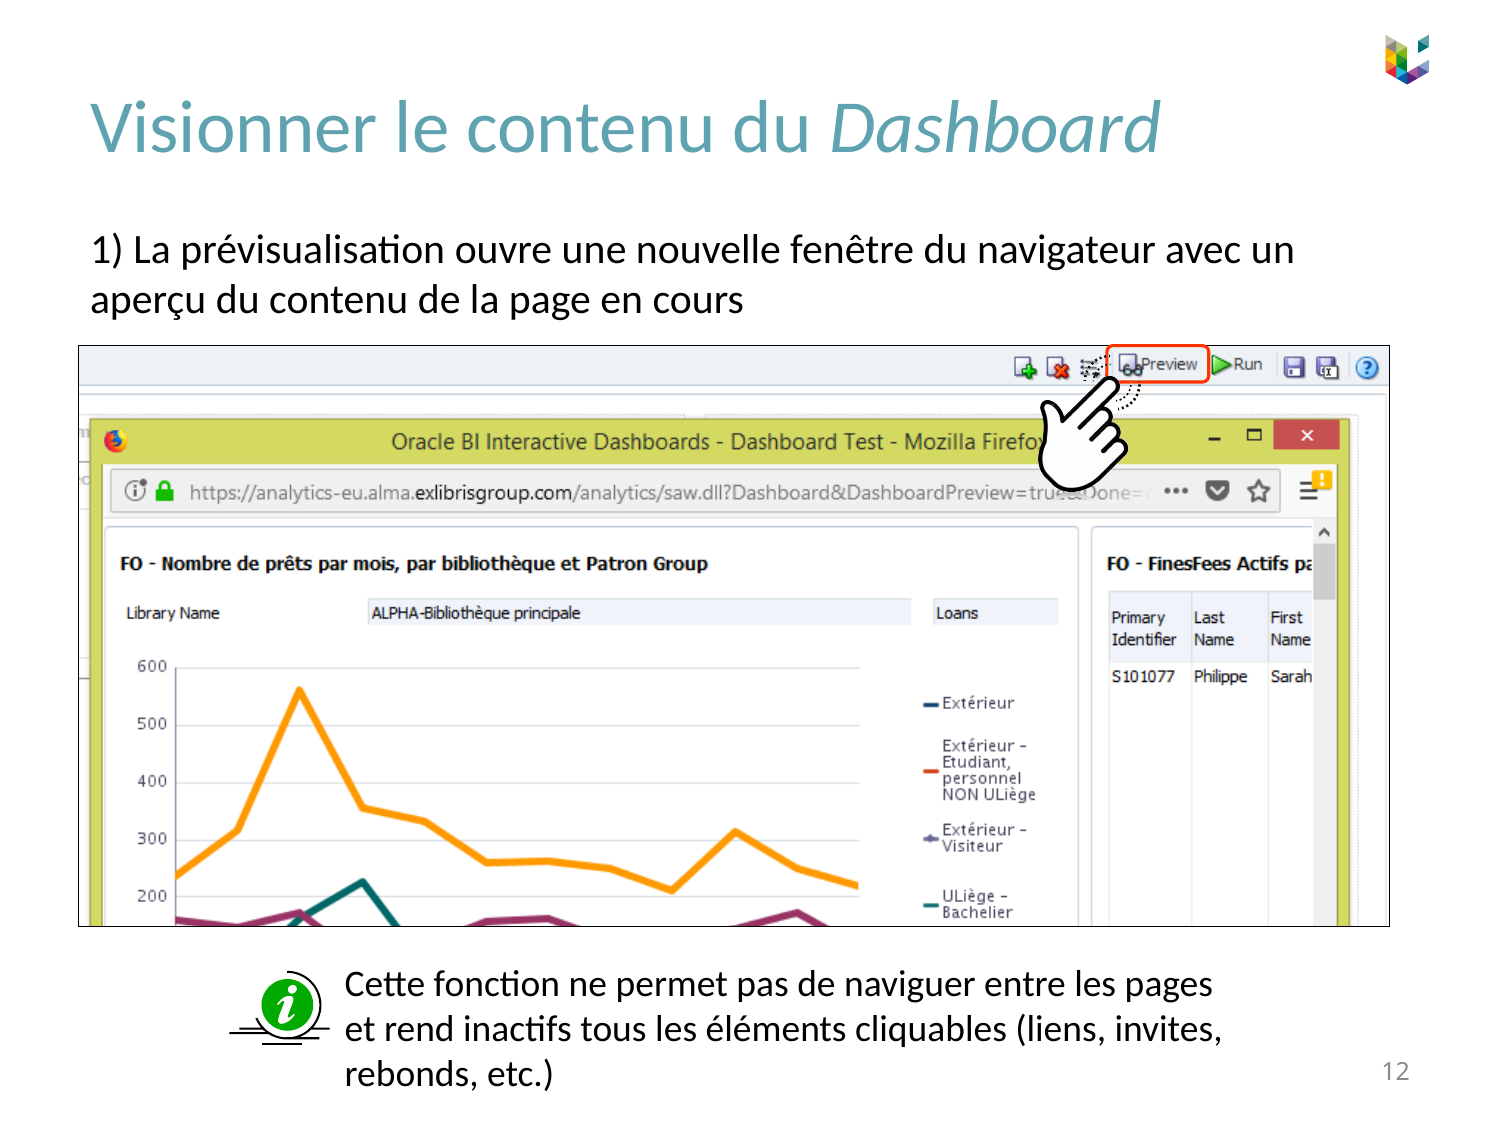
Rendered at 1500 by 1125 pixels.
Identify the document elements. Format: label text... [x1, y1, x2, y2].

picture [78, 345, 1390, 927]
picture [1366, 15, 1448, 104]
slide_number 12 [1074, 1042, 1425, 1103]
title Visionner le contenu du Dashboard [75, 71, 1425, 174]
picture [229, 970, 330, 1045]
list 1) La prévisualisation ouvre une nouvelle fenêtre du navigateur avec un aperçu du contenu de la page en cours [75, 214, 1425, 957]
text_box Cette fonction ne permet pas de naviguer entre les pages et rend inactifs tous les éléments cliquables (liens, invites, rebonds, etc.) [329, 951, 1263, 1102]
